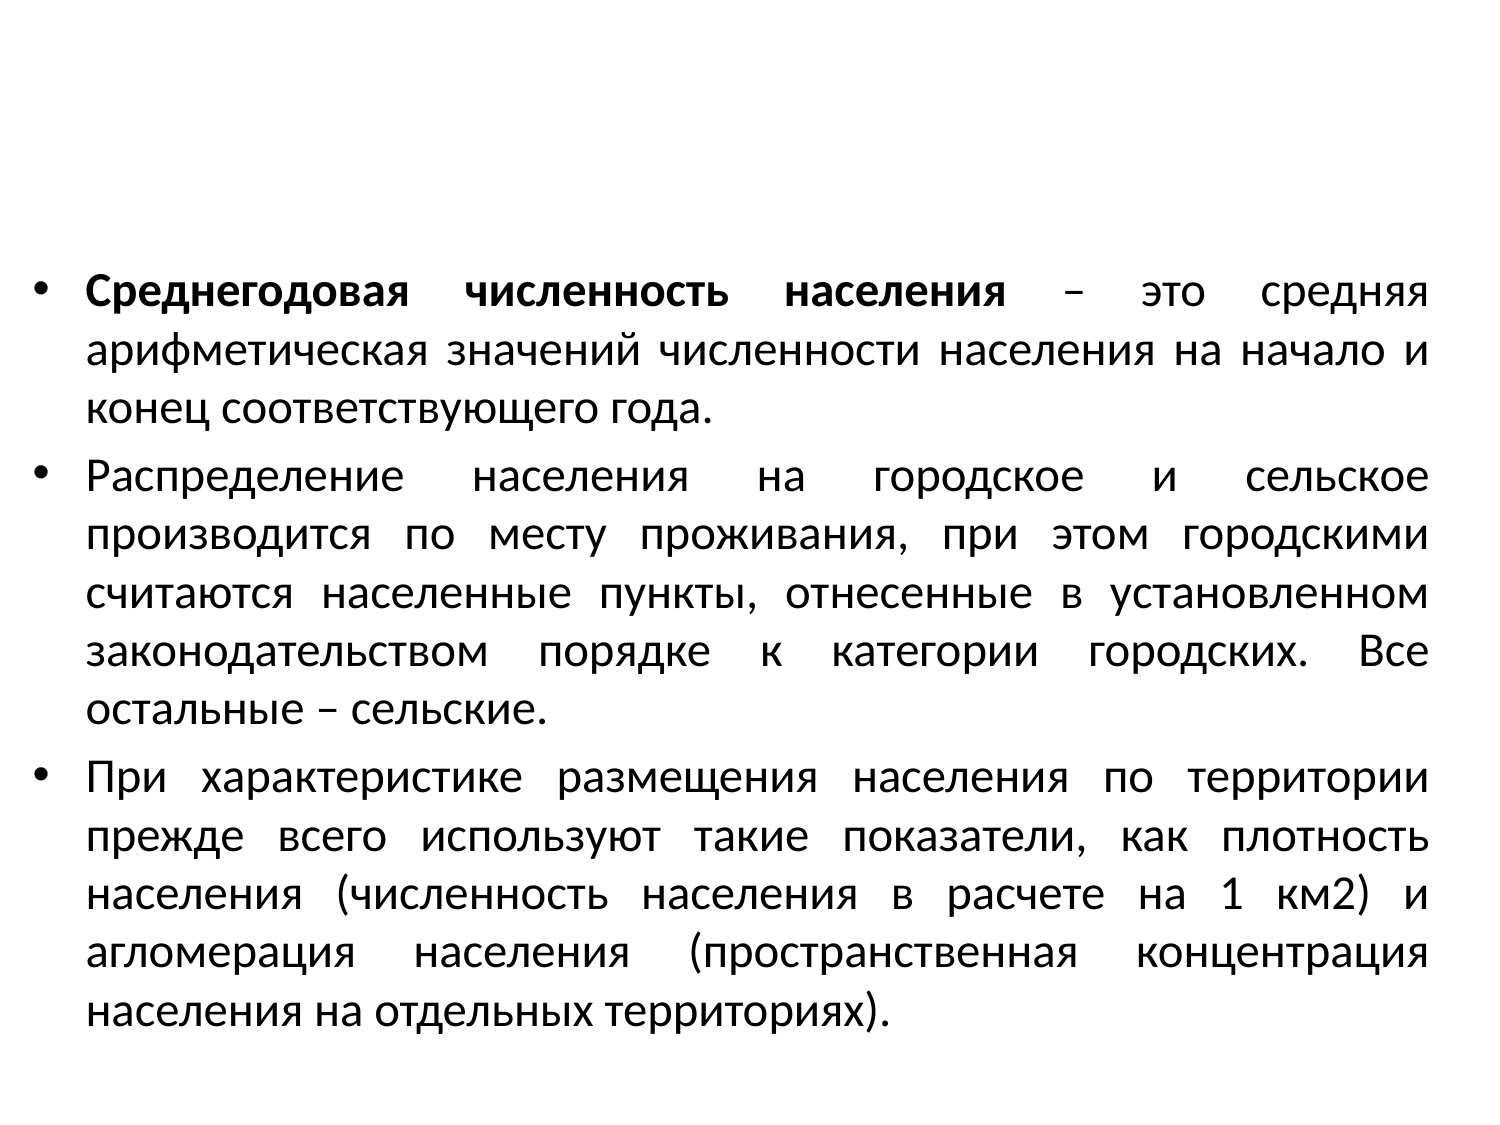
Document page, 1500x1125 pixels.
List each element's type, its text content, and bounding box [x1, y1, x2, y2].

list Среднегодовая численность населения – это средняя арифметическая значений численности населения на начало и конец соответствующего года. Распределение населения на городское и сельское производится по месту проживания, при этом городскими считаются населенные пункты, отнесенные в установленном законодательством порядке к категории городских. Все остальные – сельские. При характеристике размещения населения по территории прежде всего используют такие показатели, как плотность населения (численность населения в расчете на 1 км2) и агломерация населения (пространственная концентрация населения на отдельных территориях). [17, 250, 1445, 1047]
